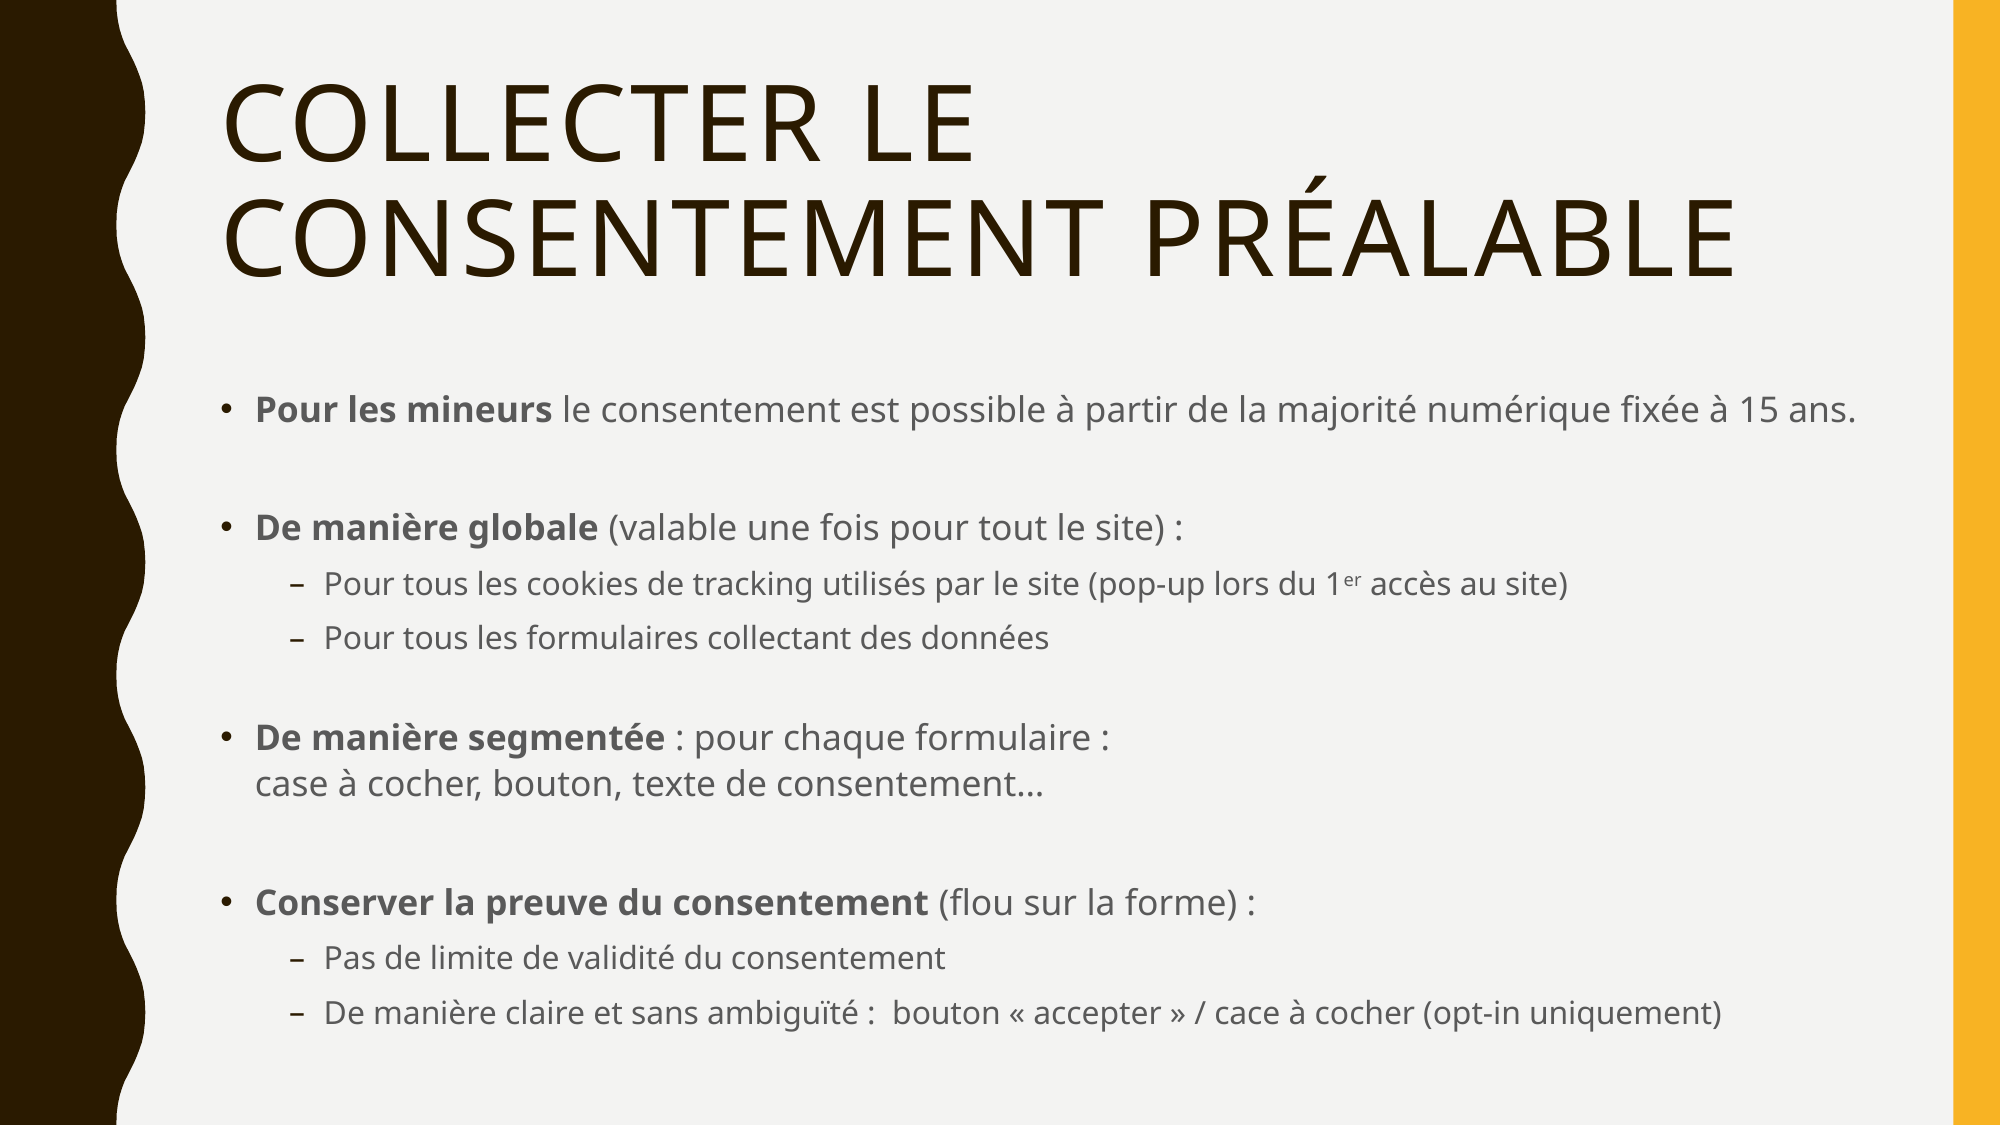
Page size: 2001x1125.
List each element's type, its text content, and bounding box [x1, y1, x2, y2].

list Pour les mineurs le consentement est possible à partir de la majorité numérique fixée à 15 ans. De manière globale (valable une fois pour tout le site) : Pour tous les cookies de tracking utilisés par le site (pop-up lors du 1er accès au site) Pour tous les formulaires collectant des données De manière segmentée : pour chaque formulaire : case à cocher, bouton, texte de consentement… Conserver la preuve du consentement (flou sur la forme) : Pas de limite de validité du consentement De manière claire et sans ambiguïté : bouton « accepter » / cace à cocher (opt-in uniquement) [205, 375, 1875, 1050]
title Collecter le consentement préalable [205, 62, 1875, 308]
